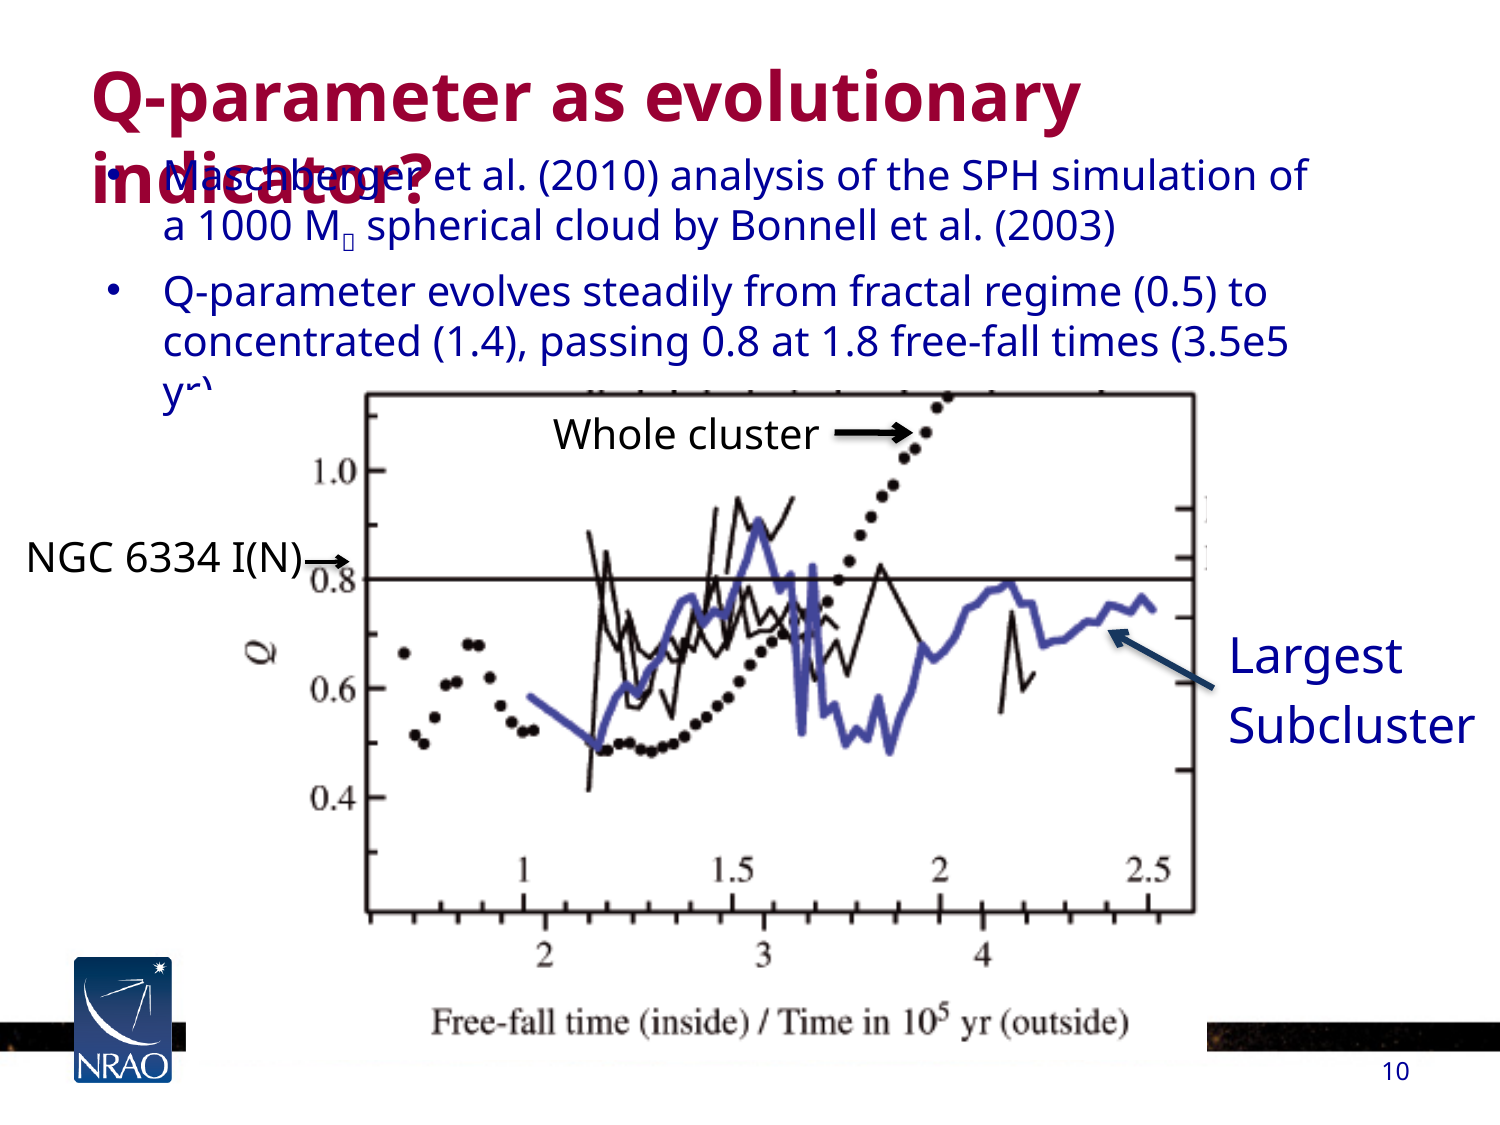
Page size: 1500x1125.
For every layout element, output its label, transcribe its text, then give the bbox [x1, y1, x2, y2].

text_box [1107, 629, 1232, 691]
text_box Largest Subcluster [1213, 615, 1492, 761]
slide_number 10 [1350, 1042, 1425, 1103]
picture [0, 0, 1500, 1125]
text_box NGC 6334 I(N) [10, 523, 180, 589]
title Q-parameter as evolutionary indicator? [75, 45, 1425, 233]
text_box Maschberger et al. (2010) analysis of the SPH simulation of a 1000 M spherical cloud by Bonnell et al. (2003) Q-parameter evolves steadily from fractal regime (0.5) to concentrated (1.4), passing 0.8 at 1.8 free-fall times (3.5e5 yr) [91, 141, 1350, 277]
